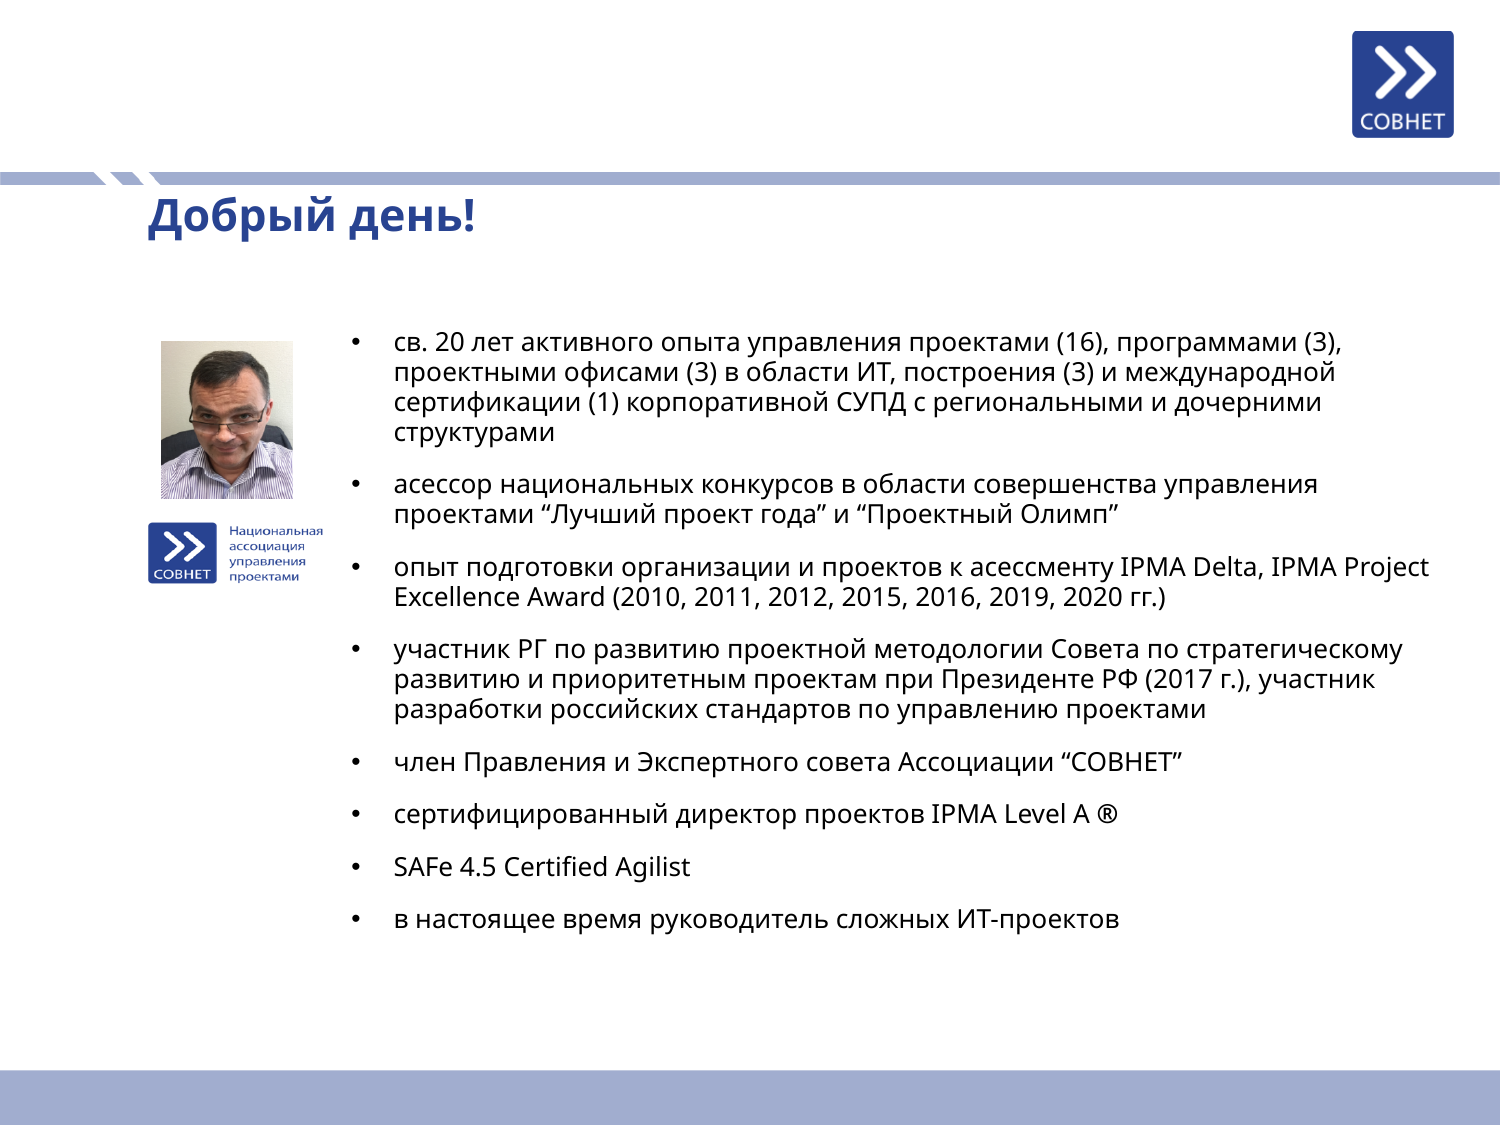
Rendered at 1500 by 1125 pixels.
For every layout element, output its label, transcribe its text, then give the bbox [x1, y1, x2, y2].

title Добрый день! [133, 190, 1351, 236]
list св. 20 лет активного опыта управления проектами (16), программами (3), проектными офисами (3) в области ИТ, построения (3) и международной сертификации (1) корпоративной СУПД с региональными и дочерними структурами асессор национальных конкурсов в области совершенства управления проектами “Лучший проект года” и “Проектный Олимп” опыт подготовки организации и проектов к асессменту IPMA Delta, IPMA Project Excellence Award (2010, 2011, 2012, 2015, 2016, 2019, 2020 гг.) участник РГ по развитию проектной методологии Совета по стратегическому развитию и приоритетным проектам при Президенте РФ (2017 г.), участник разработки российских стандартов по управлению проектами член Правления и Экспертного совета Ассоциации “СОВНЕТ” сертифицированный директор проектов IPMA Level A ® SAFe 4.5 Certified Agilist в настоящее время руководитель сложных ИТ-проектов [336, 319, 1454, 913]
picture [0, 172, 1500, 185]
picture [160, 341, 293, 499]
picture [142, 519, 330, 587]
picture [1352, 31, 1454, 138]
